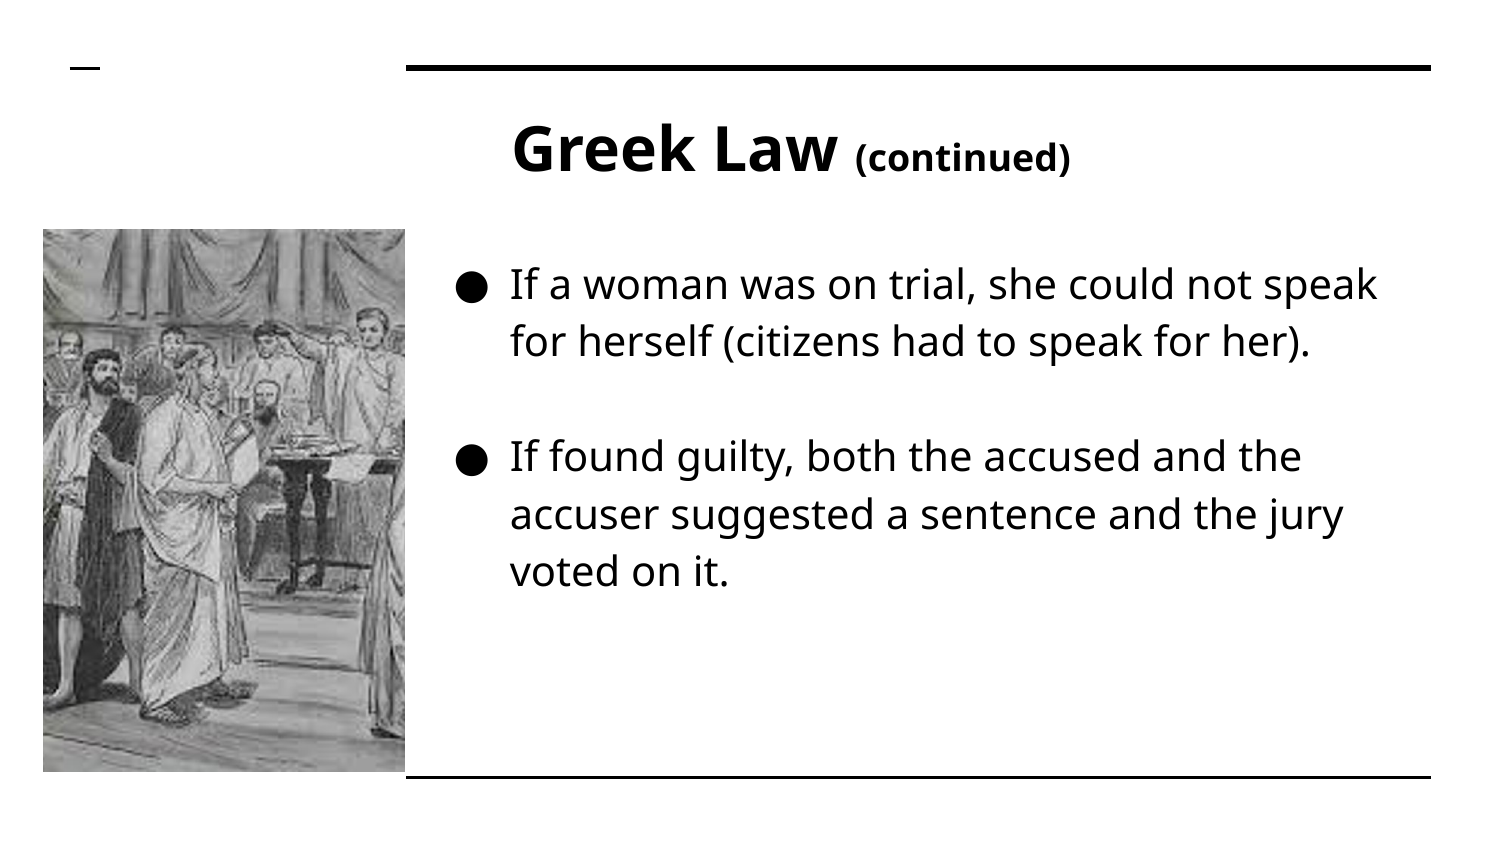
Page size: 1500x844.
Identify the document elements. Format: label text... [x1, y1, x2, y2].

title Greek Law (continued) [495, 94, 1431, 199]
picture [42, 229, 405, 772]
list If a woman was on trial, she could not speak for herself (citizens had to speak for her). If found guilty, both the accused and the accuser suggested a sentence and the jury voted on it. [419, 225, 1457, 772]
